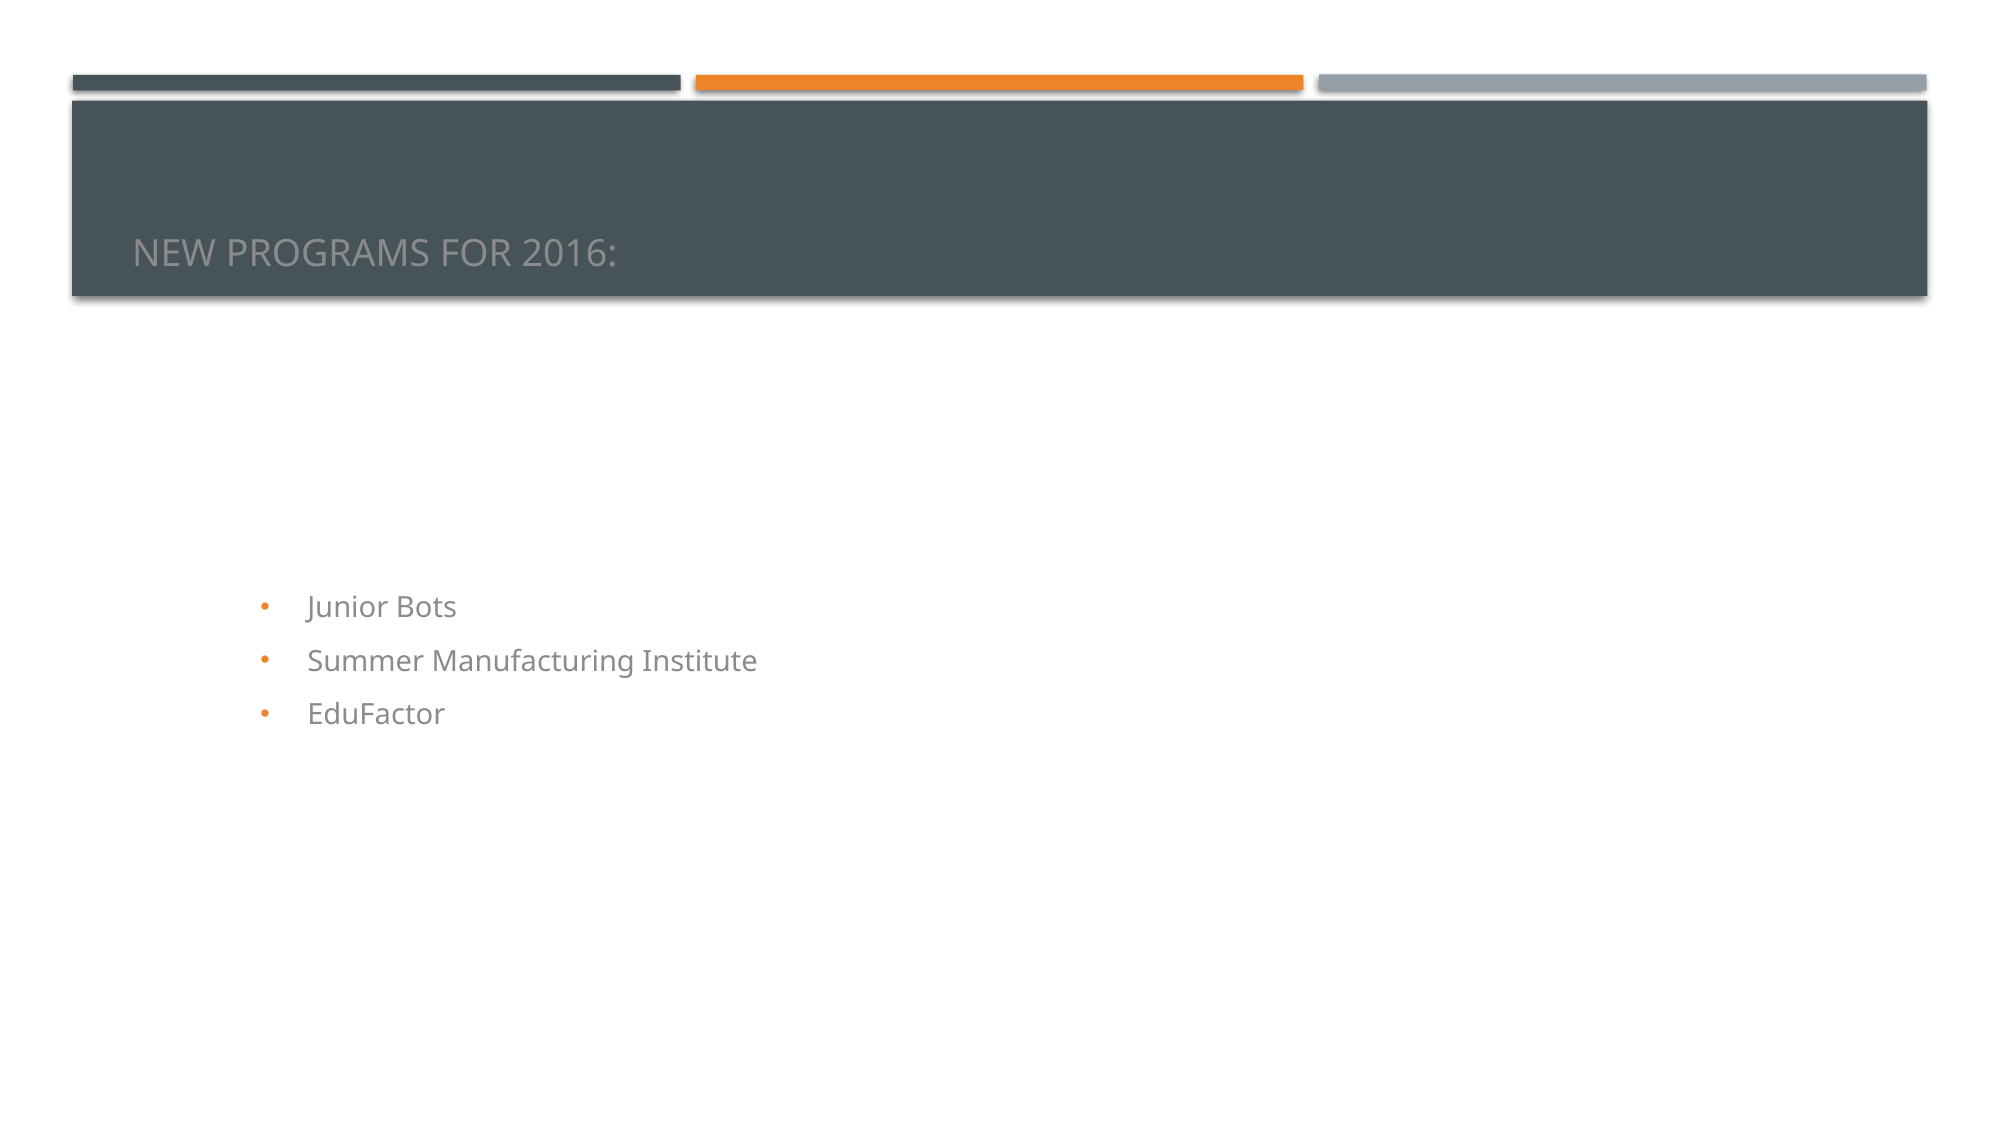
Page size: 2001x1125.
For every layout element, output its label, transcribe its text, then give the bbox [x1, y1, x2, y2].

list Junior Bots Summer Manufacturing Institute EduFactor [95, 357, 1905, 962]
title New Programs for 2016: [95, 115, 1905, 282]
